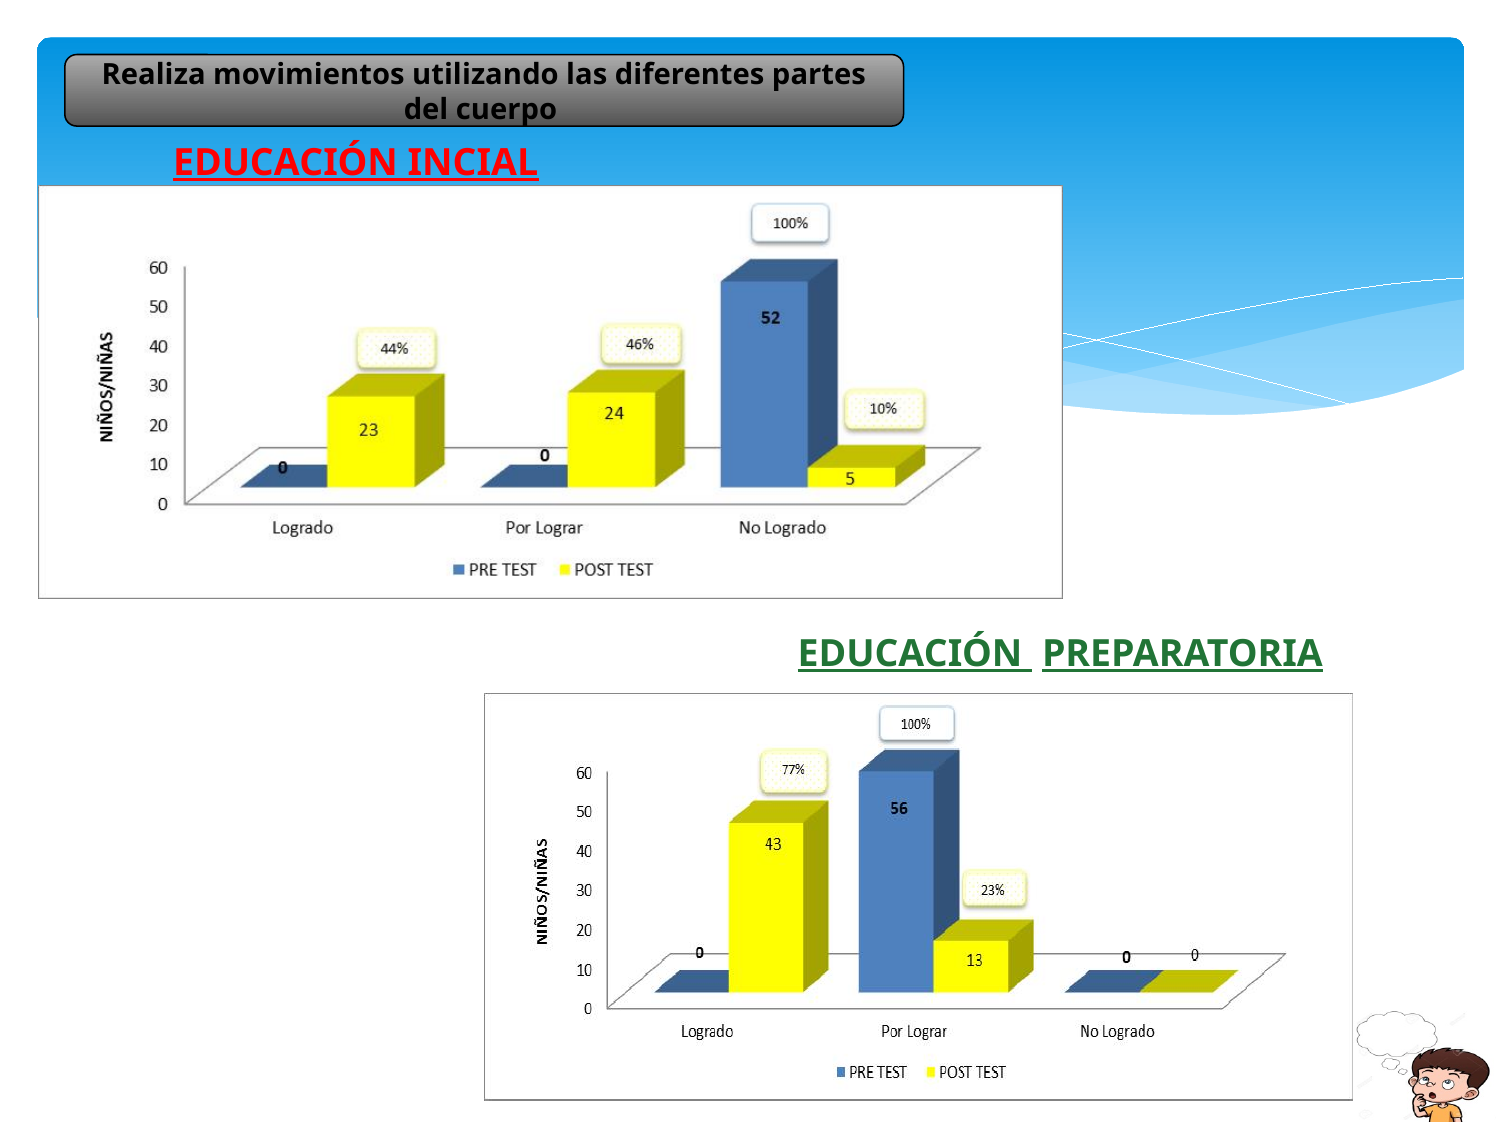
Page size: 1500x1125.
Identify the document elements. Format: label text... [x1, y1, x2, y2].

text_box EDUCACIÓN INCIAL [158, 130, 554, 183]
text_box Realiza movimientos utilizando las diferentes partes del cuerpo [64, 53, 905, 127]
text_box EDUCACIÓN PREPARATORIA [782, 621, 1348, 681]
picture [483, 692, 1497, 1122]
picture [38, 184, 1063, 600]
